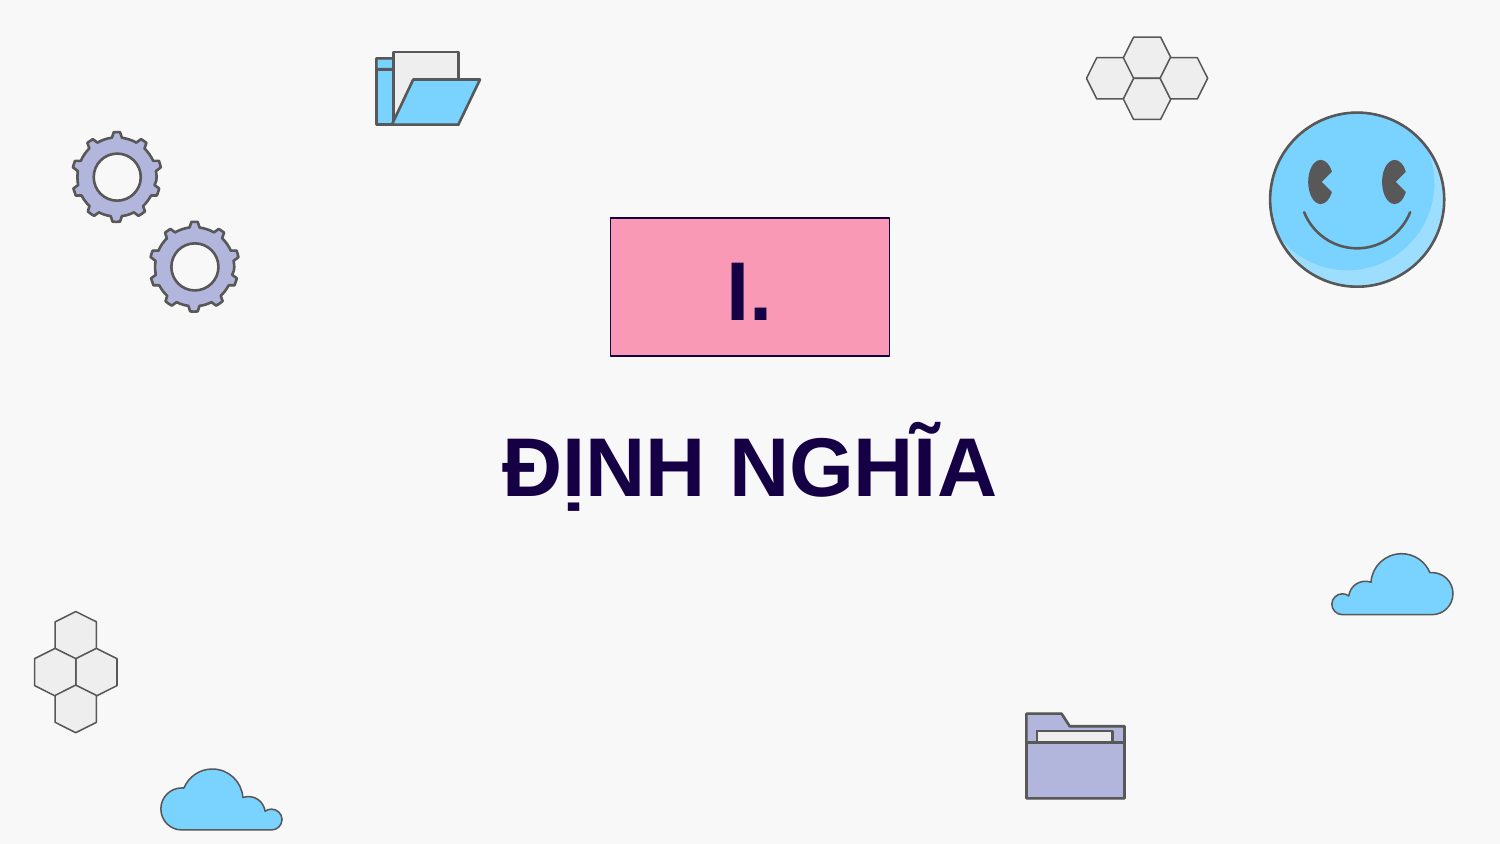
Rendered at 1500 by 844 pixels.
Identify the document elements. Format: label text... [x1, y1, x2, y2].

title ĐỊNH NGHĨA [24, 394, 1476, 533]
title I. [610, 217, 890, 357]
